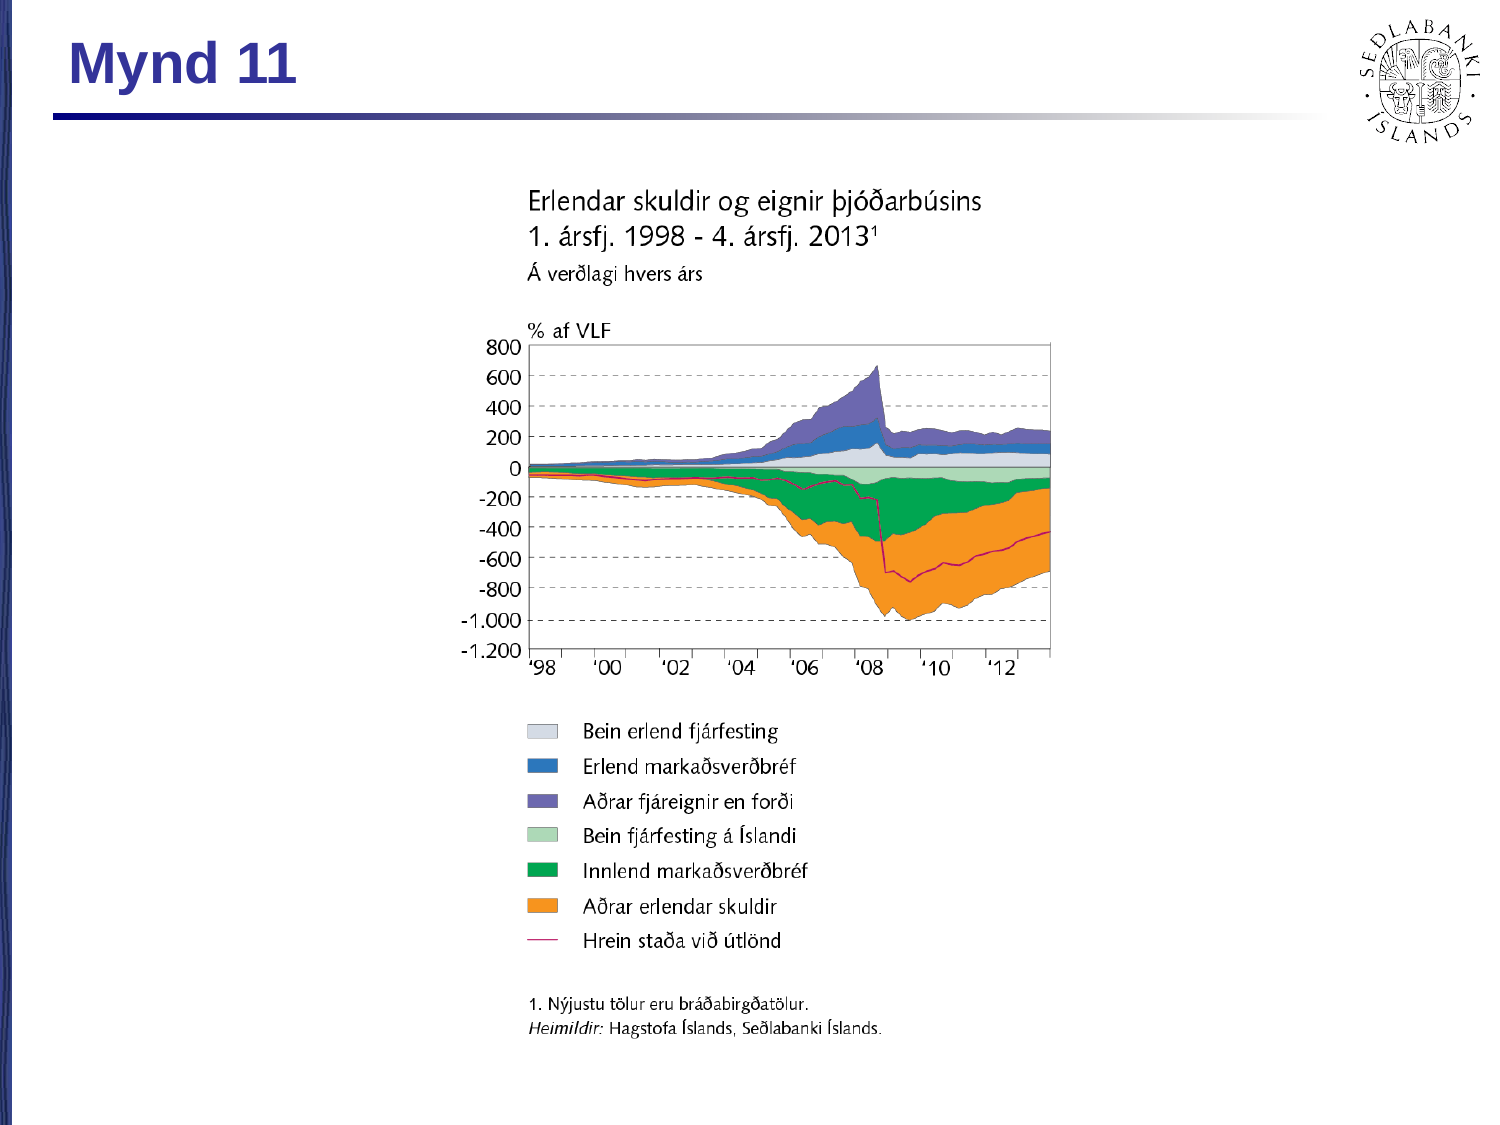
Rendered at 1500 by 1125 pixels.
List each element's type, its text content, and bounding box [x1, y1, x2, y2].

picture [1357, 18, 1482, 149]
picture [0, 0, 12, 1125]
title Mynd 11 [52, 10, 1330, 111]
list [460, 148, 1052, 1059]
